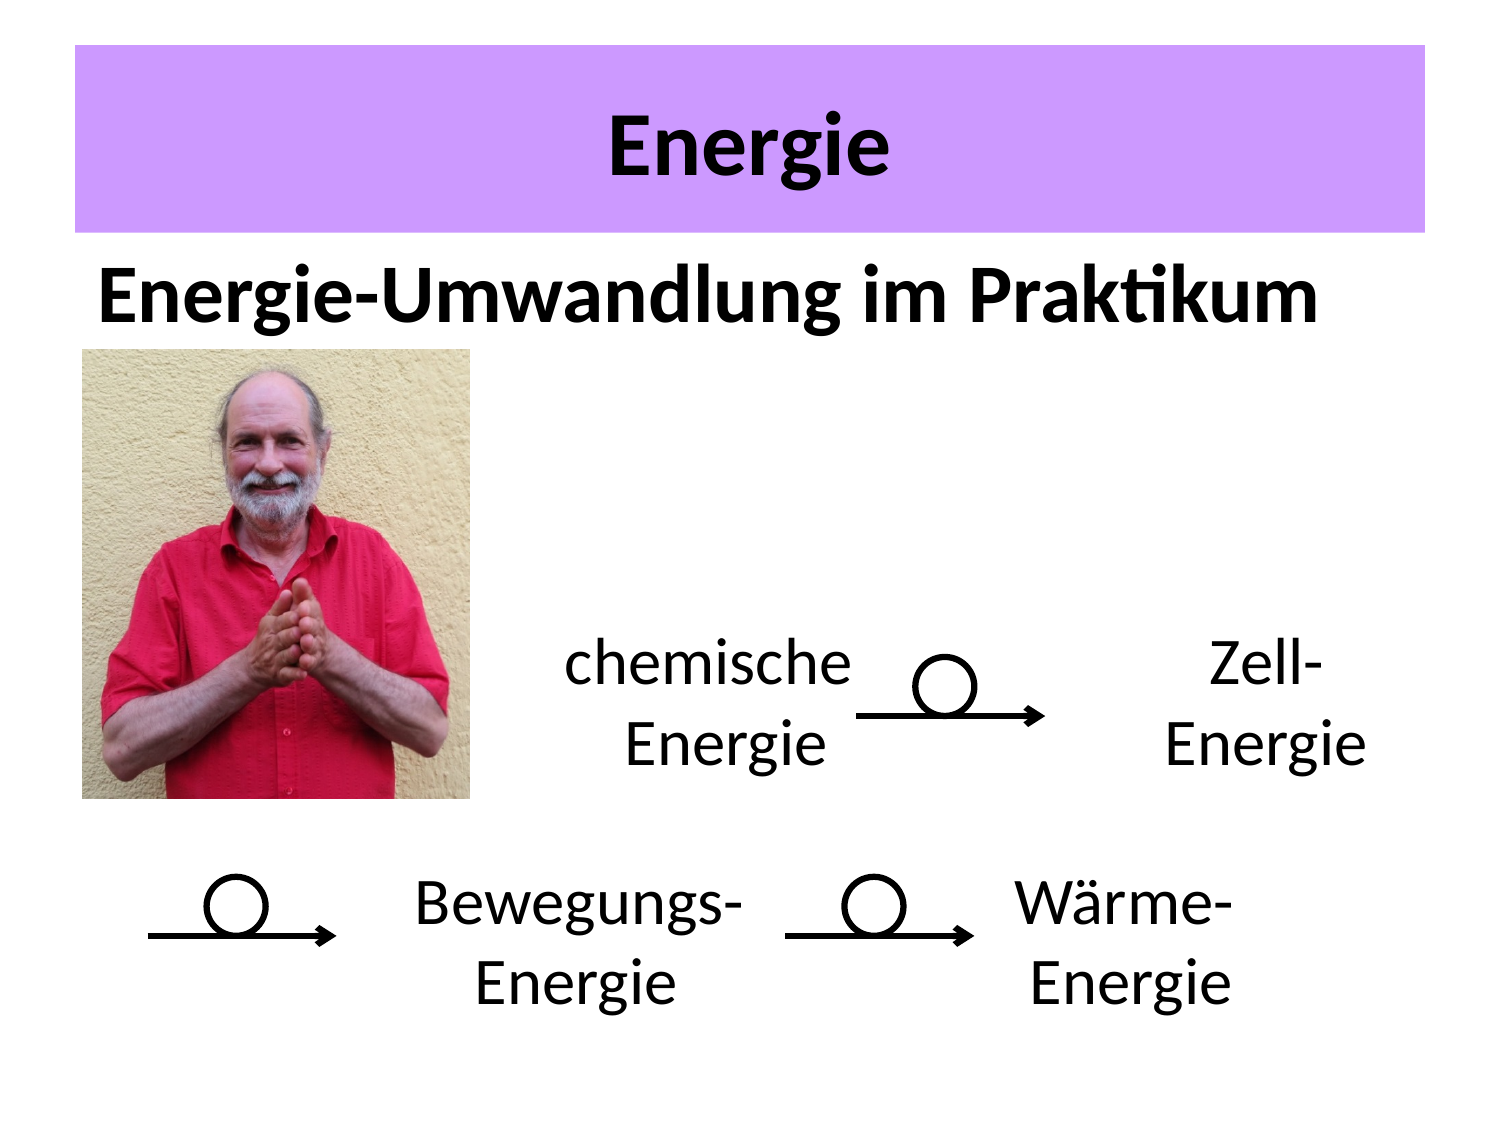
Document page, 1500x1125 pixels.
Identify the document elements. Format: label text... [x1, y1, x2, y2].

title Energie [75, 45, 1425, 233]
picture [82, 349, 470, 799]
text_box Energie-Umwandlung im Praktikum [82, 231, 1430, 589]
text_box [855, 656, 1046, 717]
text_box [785, 876, 975, 937]
text_box chemische Zell- Energie Energie Bewegungs- Wärme- Energie Energie [100, 610, 1418, 1026]
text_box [147, 876, 337, 937]
